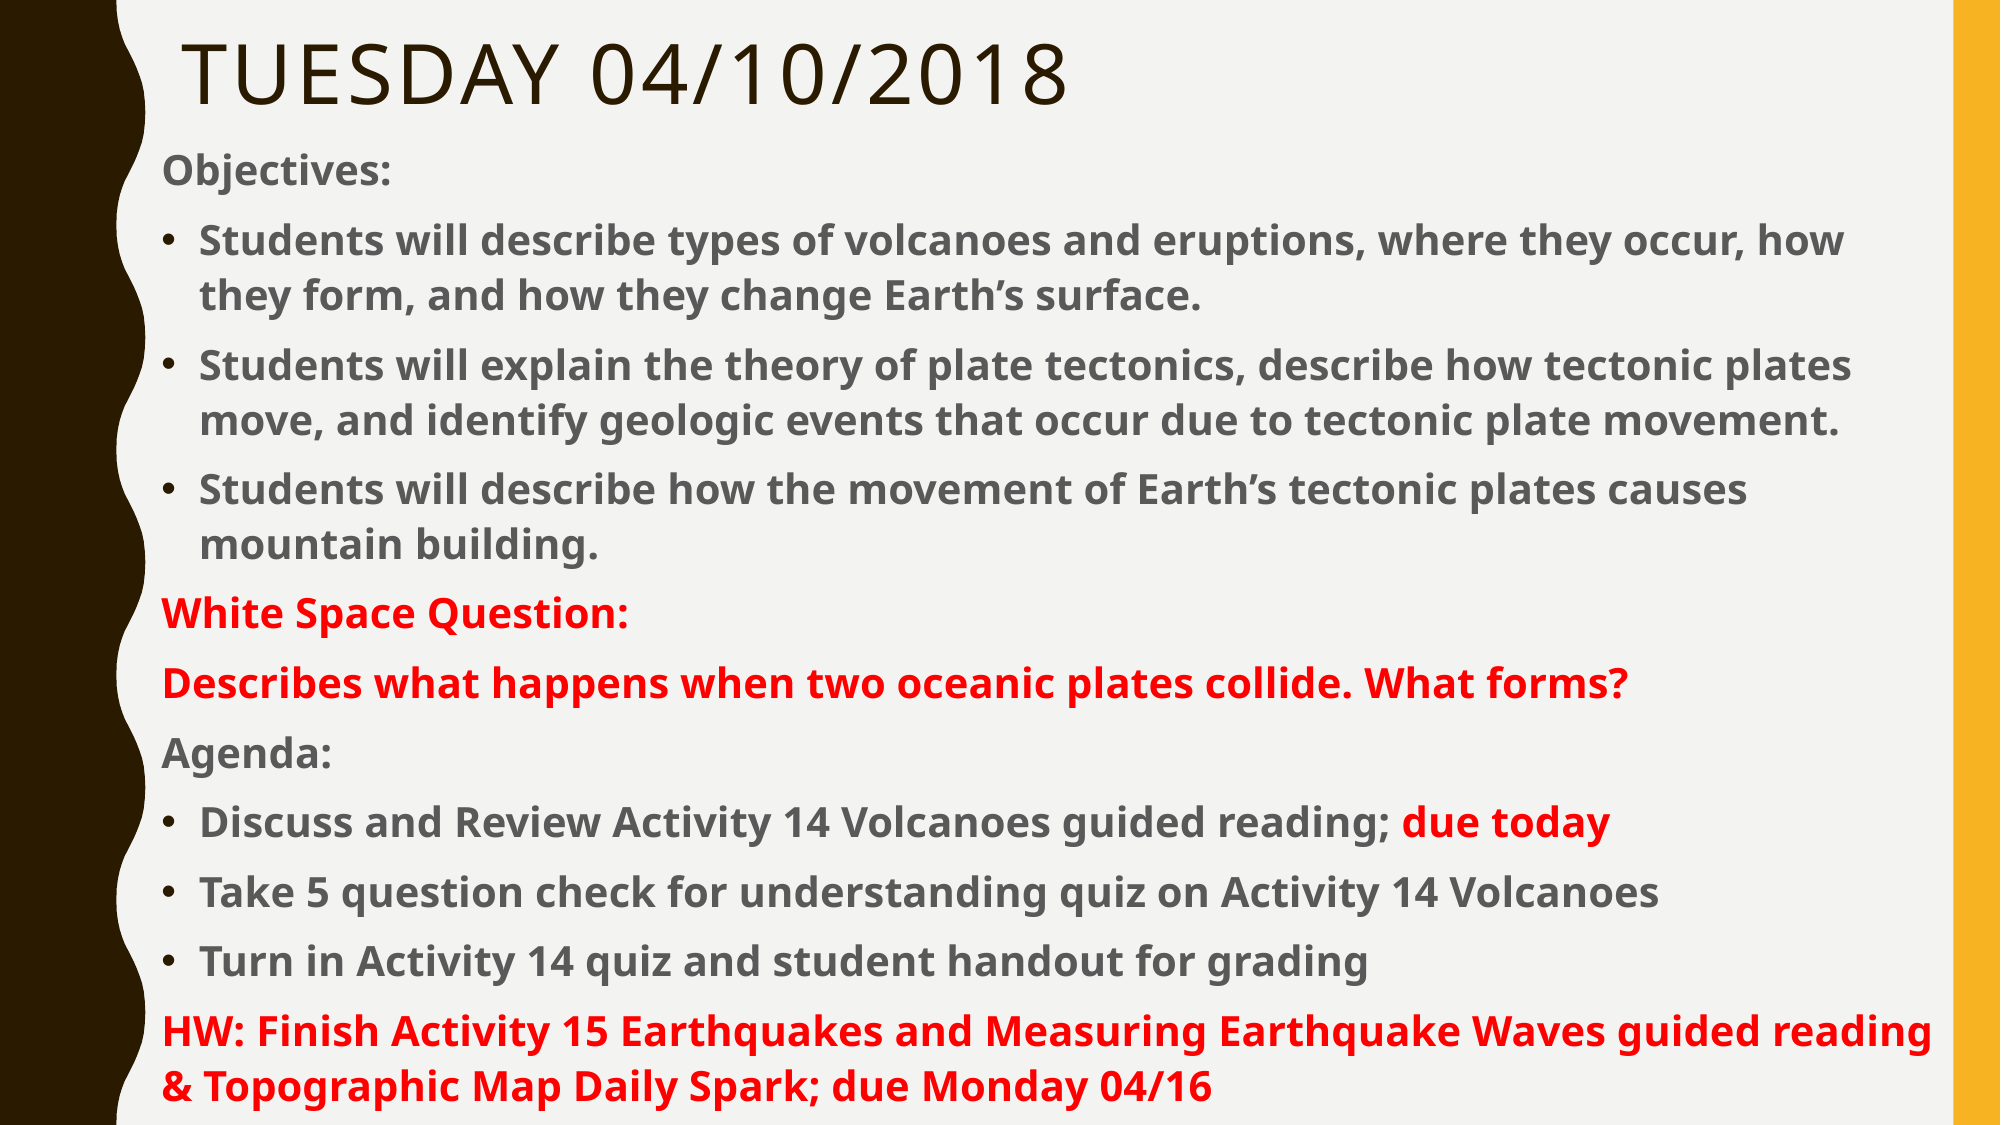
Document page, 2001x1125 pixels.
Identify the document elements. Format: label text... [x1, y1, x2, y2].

title Tuesday 04/10/2018 [166, 25, 1950, 131]
list Objectives: Students will describe types of volcanoes and eruptions, where they occur, how they form, and how they change Earth’s surface. Students will explain the theory of plate tectonics, describe how tectonic plates move, and identify geologic events that occur due to tectonic plate movement. Students will describe how the movement of Earth’s tectonic plates causes mountain building. White Space Question: Describes what happens when two oceanic plates collide. What forms? Agenda: Discuss and Review Activity 14 Volcanoes guided reading; due today Take 5 question check for understanding quiz on Activity 14 Volcanoes Turn in Activity 14 quiz and student handout for grading HW: Finish Activity 15 Earthquakes and Measuring Earthquake Waves guided reading & Topographic Map Daily Spark; due Monday 04/16 [146, 131, 1950, 1109]
